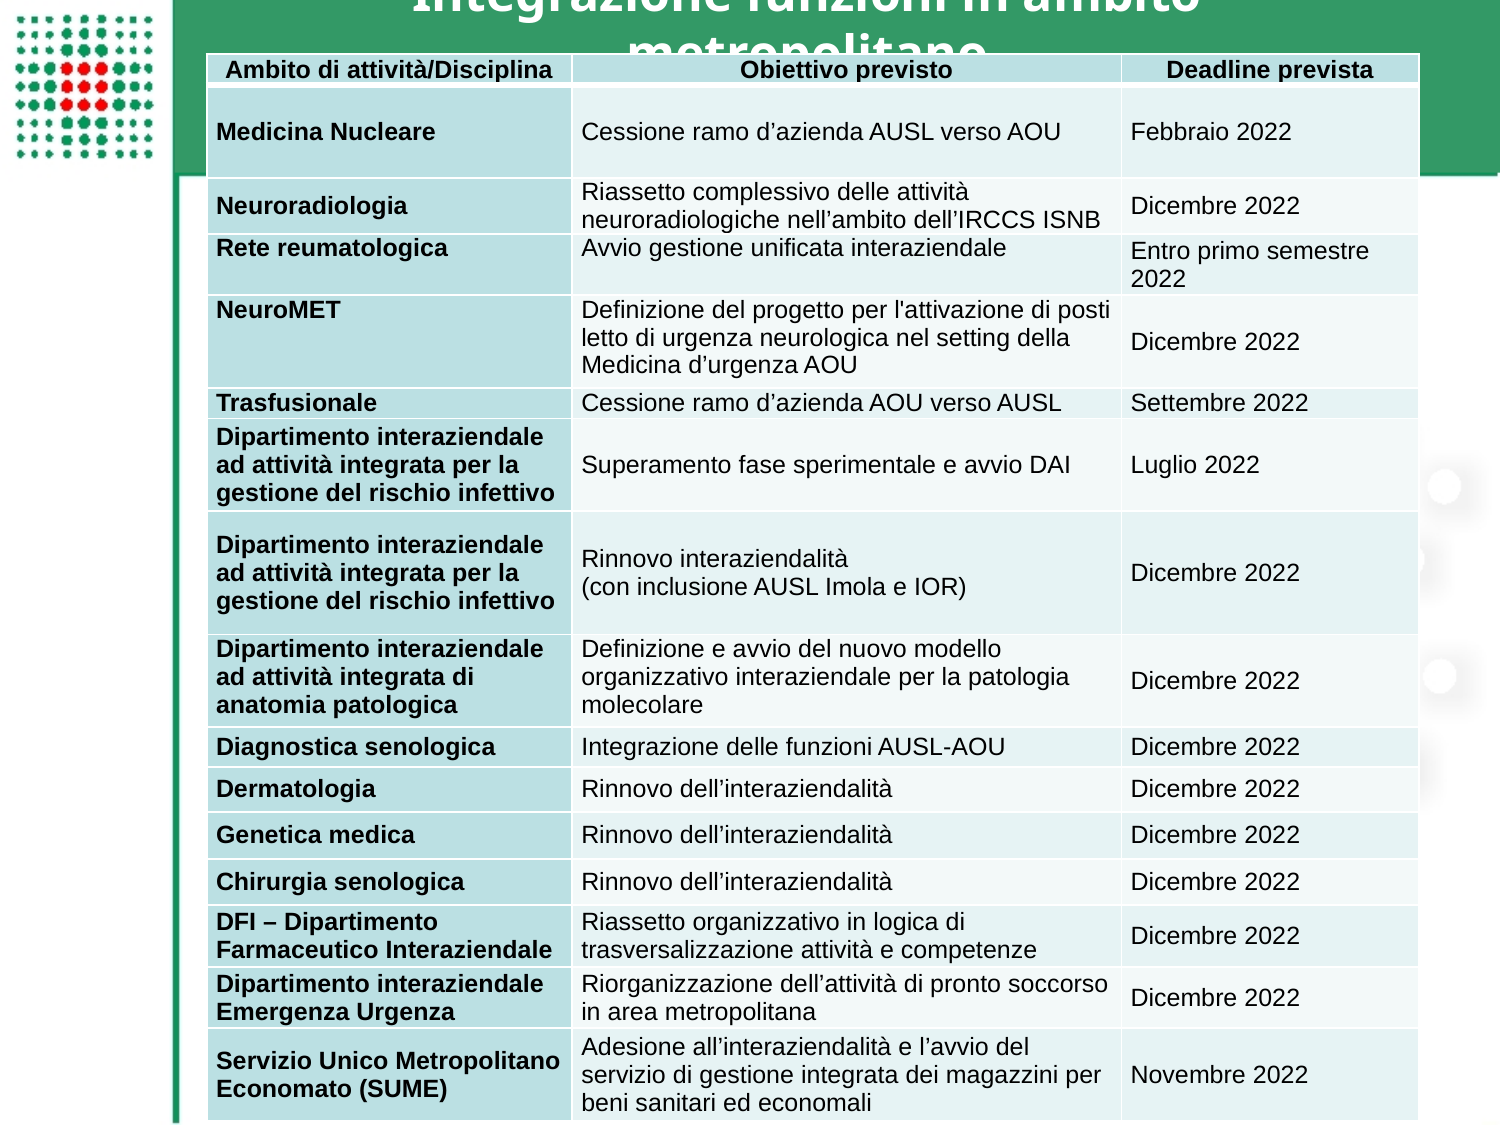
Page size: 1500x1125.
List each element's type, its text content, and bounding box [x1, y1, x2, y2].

table_header Ambito di attività/Disciplina [208, 55, 571, 82]
table_cell NeuroMET [208, 296, 571, 387]
table_cell Dicembre 2022 [1122, 813, 1418, 858]
table_cell Dipartimento interaziendale ad attività integrata di anatomia patologica [208, 635, 571, 726]
table_cell Avvio gestione unificata interaziendale [573, 235, 1121, 294]
table_header Obiettivo previsto [573, 55, 1121, 82]
table_cell Dipartimento interaziendale ad attività integrata per la gestione del rischio infettivo [208, 419, 571, 510]
table_cell Superamento fase sperimentale e avvio DAI [573, 419, 1121, 510]
table_cell Rinnovo interaziendalità (con inclusione AUSL Imola e IOR) [573, 512, 1121, 634]
table_header Deadline prevista [1122, 55, 1418, 82]
table_cell Integrazione delle funzioni AUSL-AOU [573, 728, 1121, 766]
table_cell Rinnovo dell’interaziendalità [573, 860, 1121, 904]
table_cell Dicembre 2022 [1122, 635, 1418, 726]
table_cell Rinnovo dell’interaziendalità [573, 768, 1121, 811]
table_cell Riassetto organizzativo in logica di trasversalizzazione attività e competenze [573, 906, 1121, 966]
table_cell Neuroradiologia [208, 179, 571, 233]
table_cell Rete reumatologica [208, 235, 571, 294]
table_cell Chirurgia senologica [208, 860, 571, 904]
table_cell Trasfusionale [208, 389, 571, 418]
table_cell Dicembre 2022 [1122, 512, 1418, 634]
table_cell Dipartimento interaziendale Emergenza Urgenza [208, 968, 571, 1027]
table_cell Settembre 2022 [1122, 389, 1418, 418]
picture [0, 0, 1500, 1125]
table_cell Medicina Nucleare [208, 88, 571, 177]
table_cell Riassetto complessivo delle attività neuroradiologiche nell’ambito dell’IRCCS ISNB [573, 179, 1121, 233]
table_cell Dicembre 2022 [1122, 860, 1418, 904]
table_cell Genetica medica [208, 813, 571, 858]
table_cell Dicembre 2022 [1122, 768, 1418, 811]
table_cell Servizio Unico Metropolitano Economato (SUME) [208, 1029, 571, 1120]
table_cell Entro primo semestre 2022 [1122, 235, 1418, 294]
table_cell Dipartimento interaziendale ad attività integrata per la gestione del rischio infettivo [208, 512, 571, 634]
table_cell Rinnovo dell’interaziendalità [573, 813, 1121, 858]
slide_number 20 [1420, 1024, 1426, 1103]
table_cell Definizione e avvio del nuovo modello organizzativo interaziendale per la patologia molecolare [573, 635, 1121, 726]
table_cell Dicembre 2022 [1122, 179, 1418, 233]
table_cell Dicembre 2022 [1122, 906, 1418, 966]
table_cell Cessione ramo d’azienda AUSL verso AOU [573, 88, 1121, 177]
table_cell Dicembre 2022 [1122, 296, 1418, 387]
table_cell DFI – Dipartimento Farmaceutico Interaziendale [208, 906, 571, 966]
table_cell Definizione del progetto per l'attivazione di posti letto di urgenza neurologica nel setting della Medicina d’urgenza AOU [573, 296, 1121, 387]
table_cell Febbraio 2022 [1122, 88, 1418, 177]
table_cell Dicembre 2022 [1122, 968, 1418, 1027]
table_cell Cessione ramo d’azienda AOU verso AUSL [573, 389, 1121, 418]
table_cell Dicembre 2022 [1122, 728, 1418, 766]
table_cell Dermatologia [208, 768, 571, 811]
table_cell Diagnostica senologica [208, 728, 571, 766]
table_cell Adesione all’interaziendalità e l’avvio del servizio di gestione integrata dei magazzini per beni sanitari ed economali [573, 1029, 1121, 1120]
table_cell Luglio 2022 [1122, 419, 1418, 510]
table_cell Riorganizzazione dell’attività di pronto soccorso in area metropolitana [573, 968, 1121, 1027]
table_cell Novembre 2022 [1122, 1029, 1418, 1120]
text_box Integrazione funzioni in ambito metropolitano [230, 0, 1385, 43]
